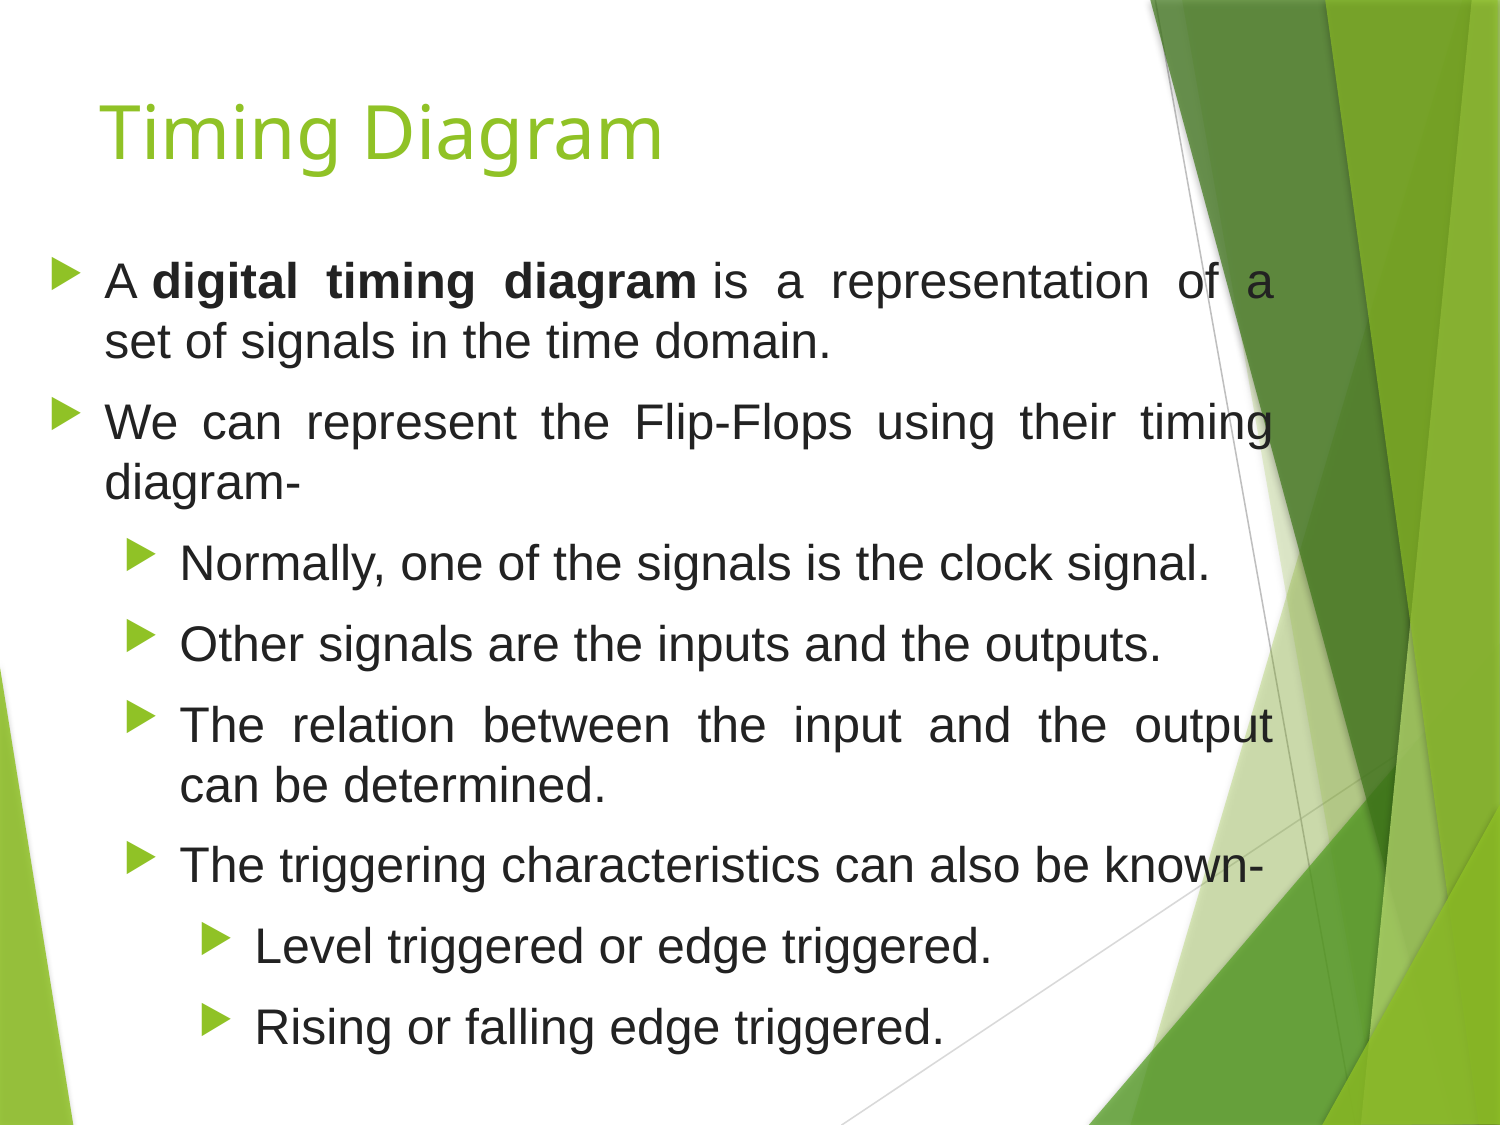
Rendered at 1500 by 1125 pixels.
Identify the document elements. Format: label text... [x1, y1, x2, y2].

text_box A digital timing diagram is a representation of a set of signals in the time domain. We can represent the Flip-Flops using their timing diagram- Normally, one of the signals is the clock signal. Other signals are the inputs and the outputs. The relation between the input and the output can be determined. The triggering characteristics can also be known- Level triggered or edge triggered. Rising or falling edge triggered. [33, 241, 1289, 950]
text_box Timing Diagram [84, 77, 1208, 241]
text_box [0, 692, 978, 798]
